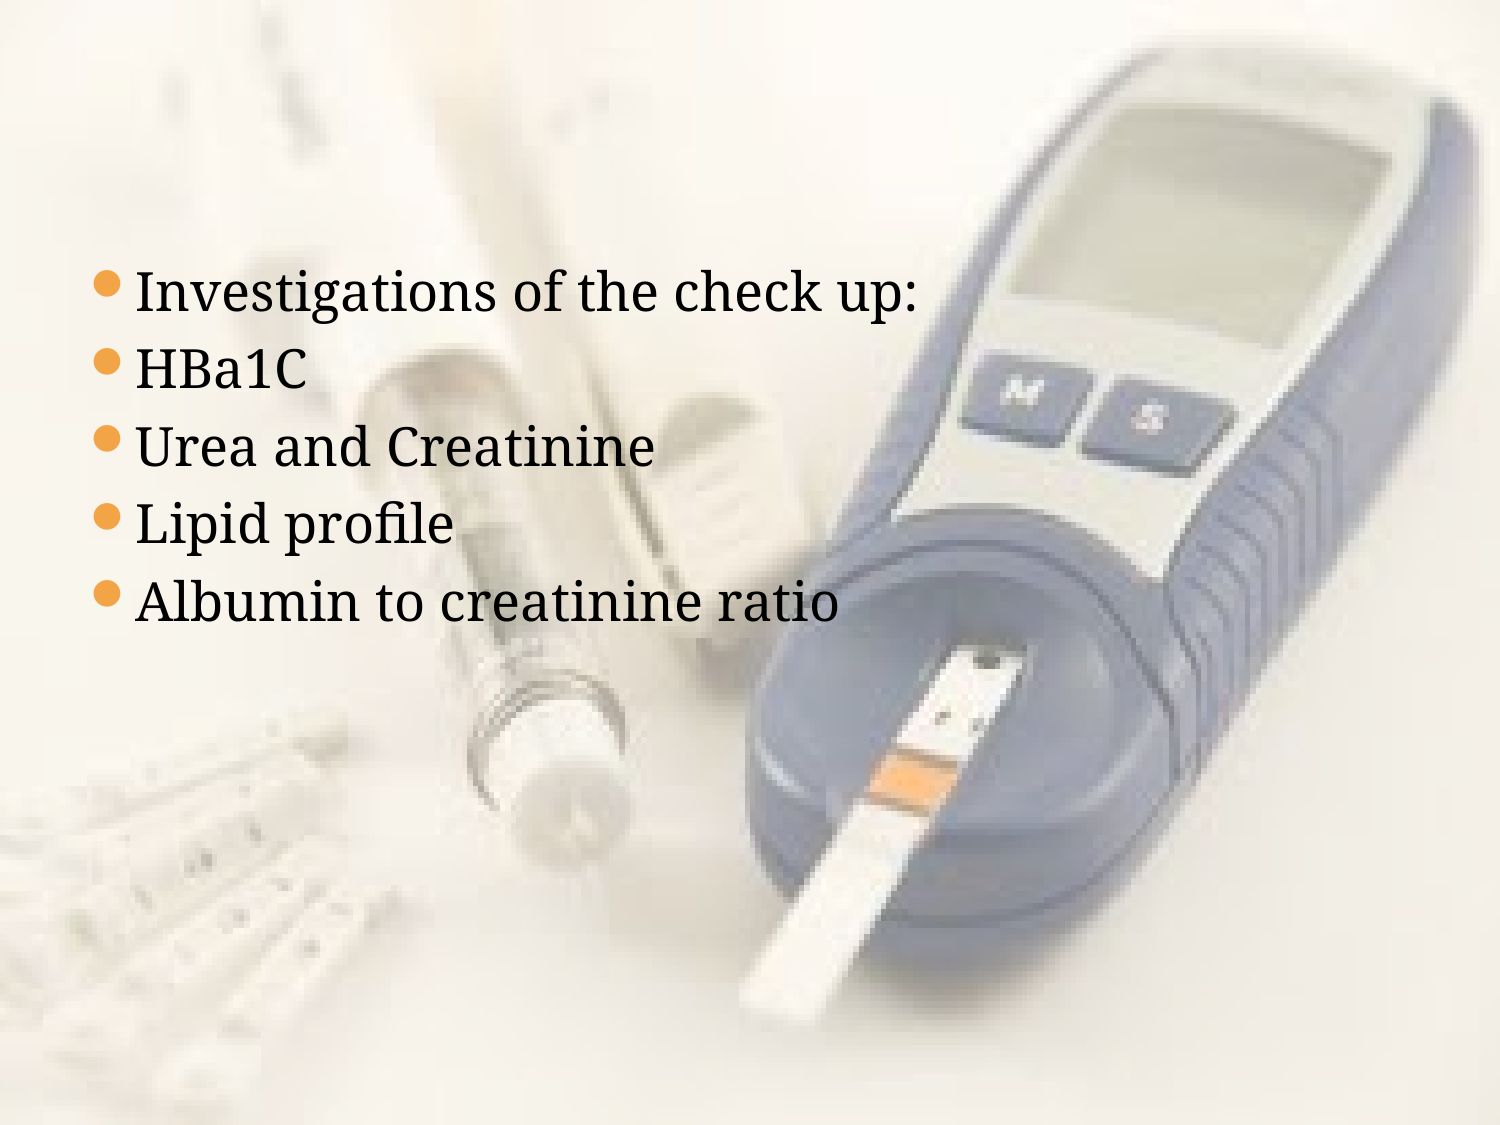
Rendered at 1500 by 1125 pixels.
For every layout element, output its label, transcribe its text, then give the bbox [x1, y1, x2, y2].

list Investigations of the check up: HBa1C Urea and Creatinine Lipid profile Albumin to creatinine ratio [75, 249, 1425, 1000]
